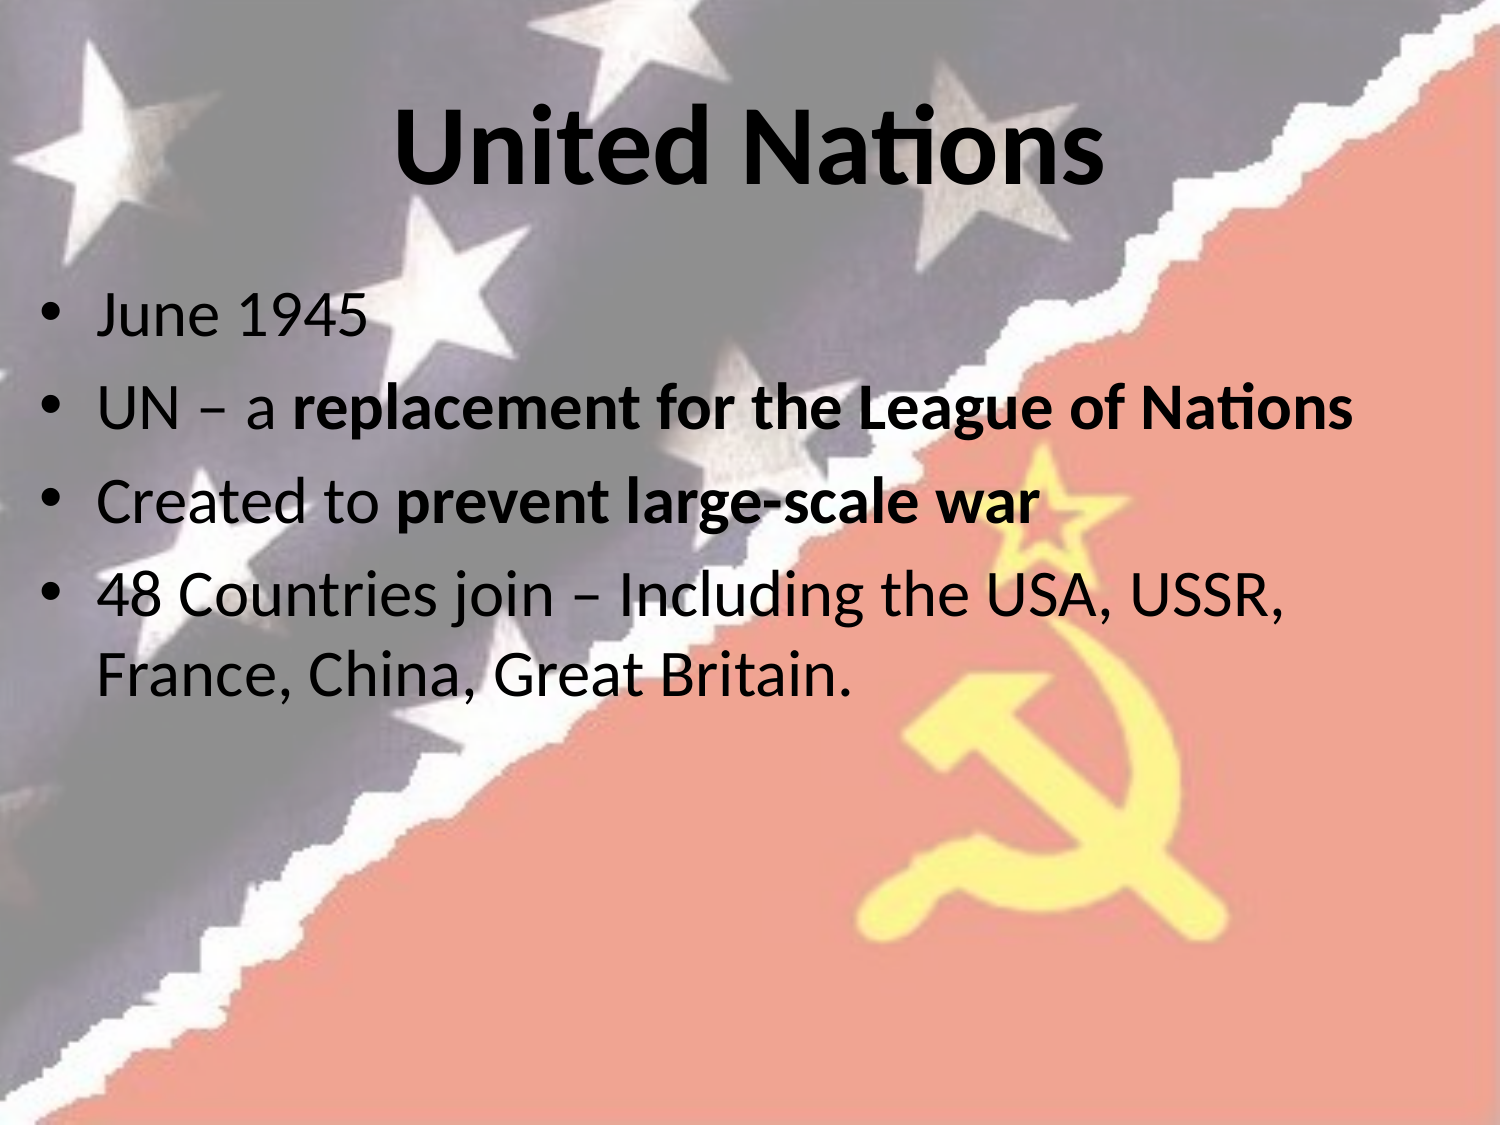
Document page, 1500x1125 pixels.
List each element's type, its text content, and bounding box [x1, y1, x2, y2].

title United Nations [74, 44, 1426, 233]
list June 1945 UN – a replacement for the League of Nations Created to prevent large-scale war 48 Countries join – Including the USA, USSR, France, China, Great Britain. [24, 262, 1451, 1076]
